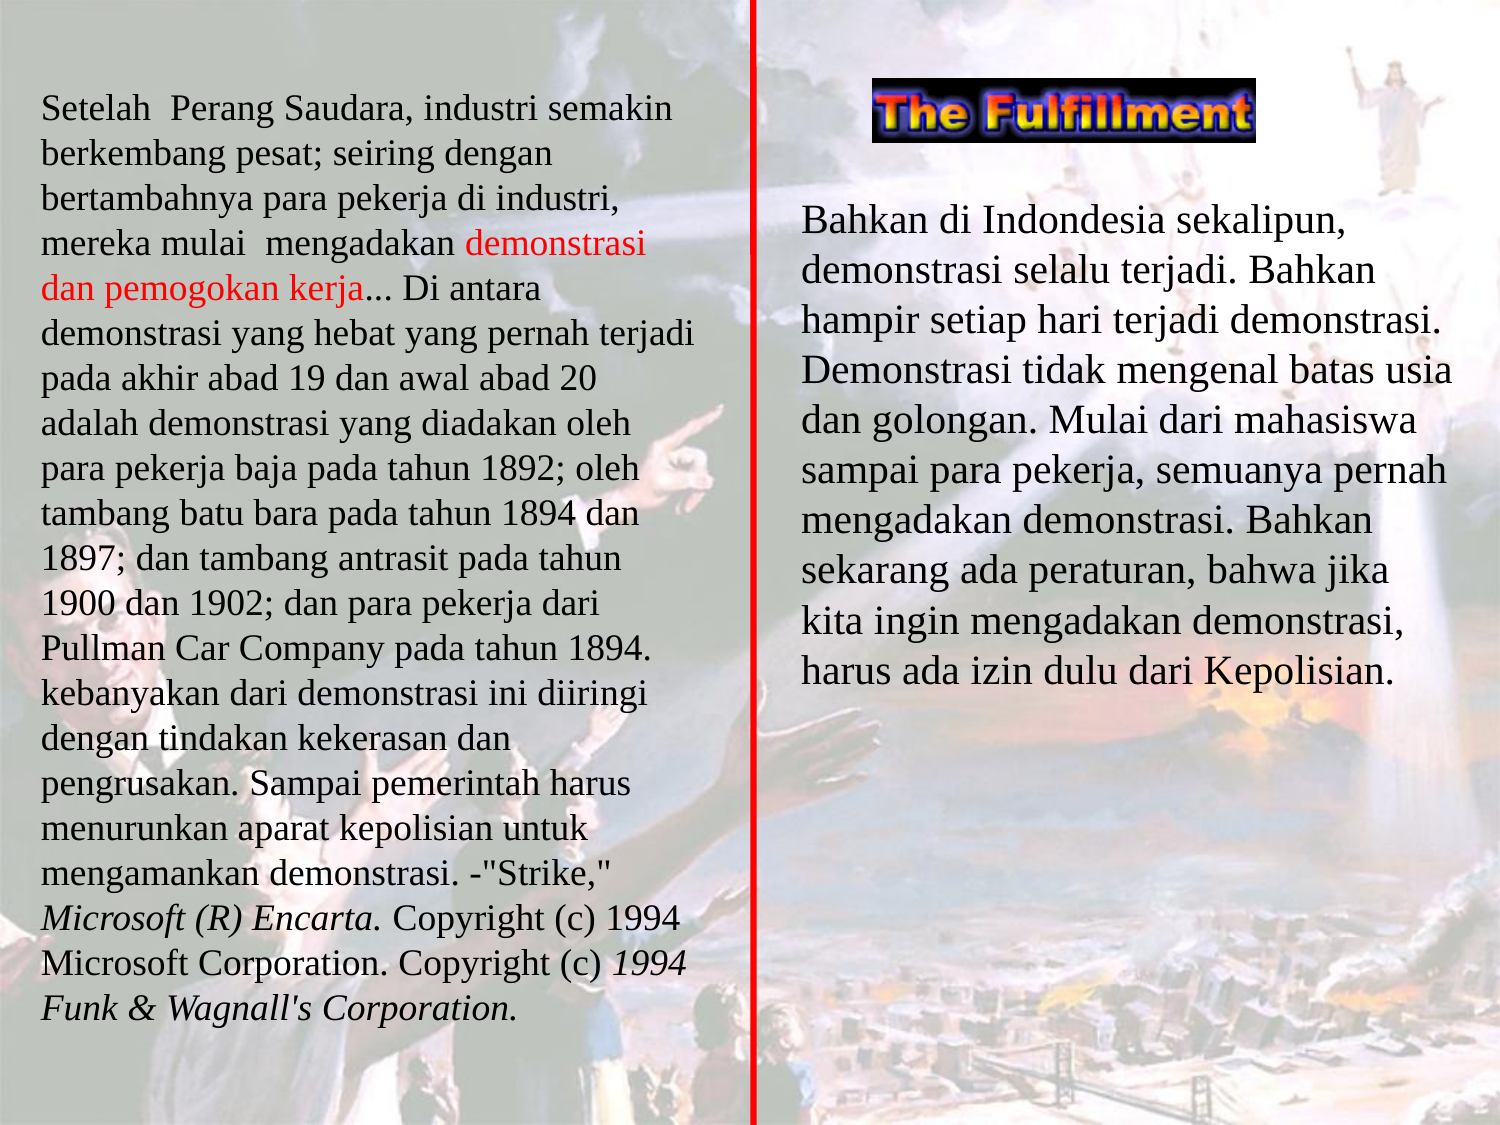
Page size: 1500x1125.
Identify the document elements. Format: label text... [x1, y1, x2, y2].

text_box Setelah Perang Saudara, industri semakin berkembang pesat; seiring dengan bertambahnya para pekerja di industri, mereka mulai mengadakan demonstrasi dan pemogokan kerja... Di antara demonstrasi yang hebat yang pernah terjadi pada akhir abad 19 dan awal abad 20 adalah demonstrasi yang diadakan oleh para pekerja baja pada tahun 1892; oleh tambang batu bara pada tahun 1894 dan 1897; dan tambang antrasit pada tahun 1900 dan 1902; dan para pekerja dari Pullman Car Company pada tahun 1894. kebanyakan dari demonstrasi ini diiringi dengan tindakan kekerasan dan pengrusakan. Sampai pemerintah harus menurunkan aparat kepolisian untuk mengamankan demonstrasi. -"Strike," Microsoft (R) Encarta. Copyright (c) 1994 Microsoft Corporation. Copyright (c) 1994 Funk & Wagnall's Corporation. [26, 76, 718, 1036]
text_box Bahkan di Indondesia sekalipun, demonstrasi selalu terjadi. Bahkan hampir setiap hari terjadi demonstrasi. Demonstrasi tidak mengenal batas usia dan golongan. Mulai dari mahasiswa sampai para pekerja, semuanya pernah mengadakan demonstrasi. Bahkan sekarang ada peraturan, bahwa jika kita ingin mengadakan demonstrasi, harus ada izin dulu dari Kepolisian. [786, 184, 1476, 700]
picture [0, 0, 753, 1125]
picture [754, 0, 1500, 1125]
